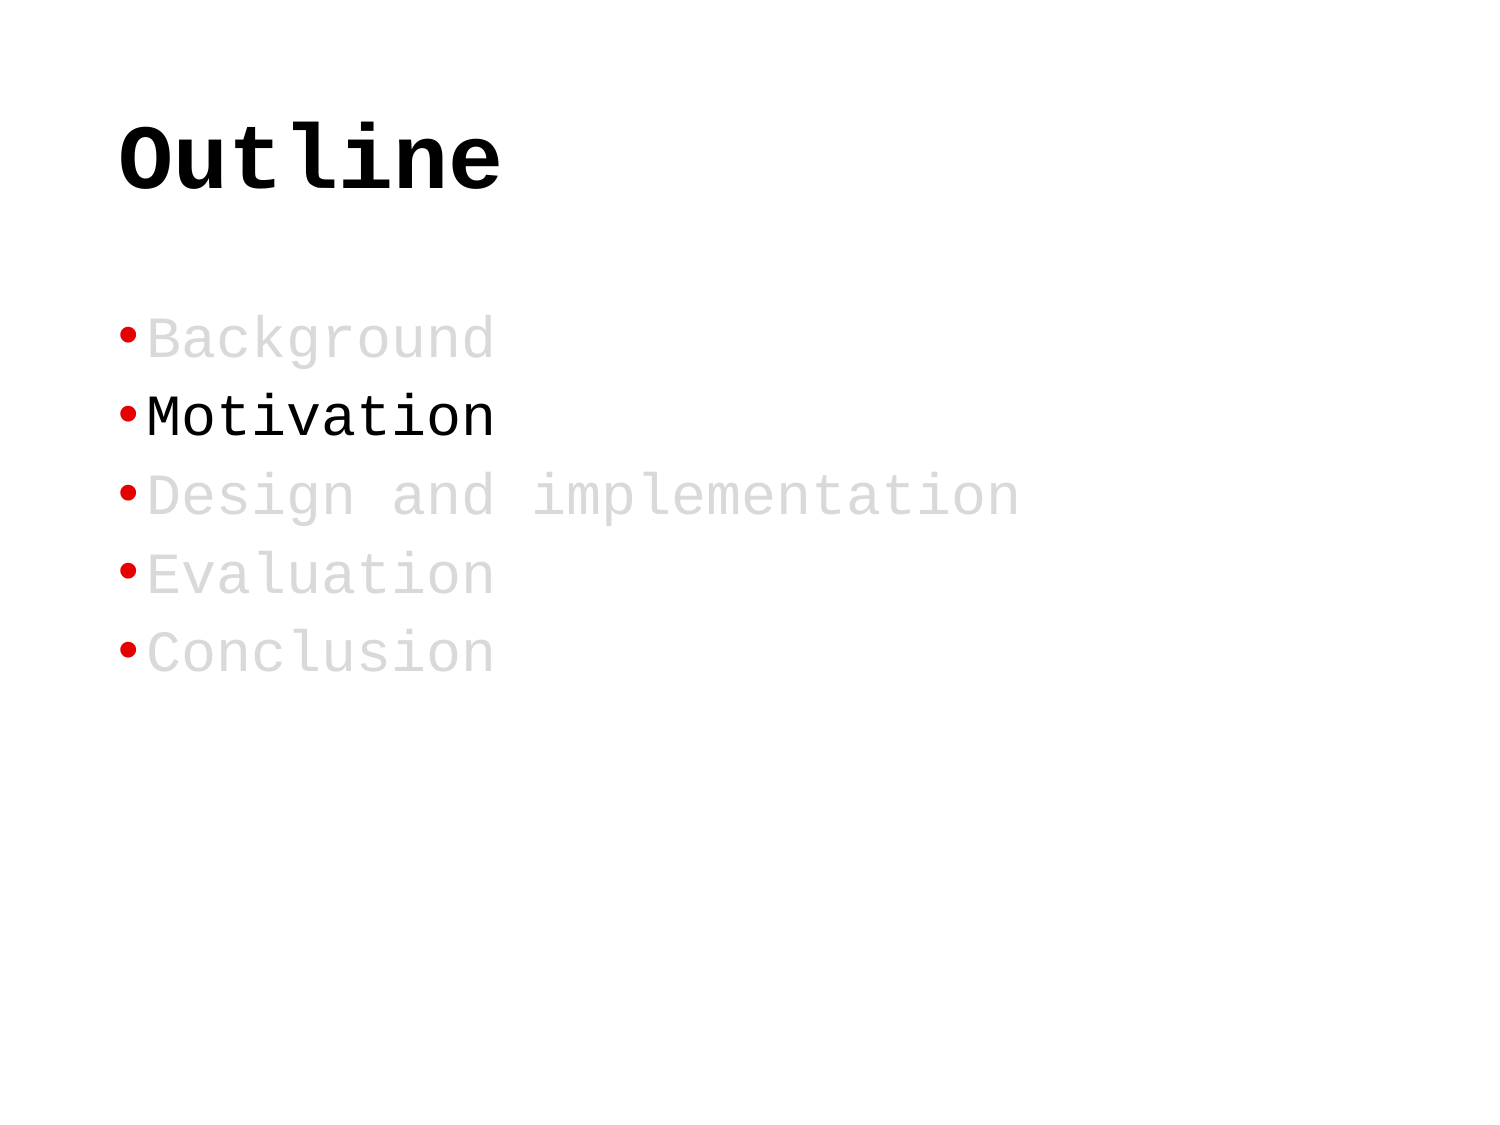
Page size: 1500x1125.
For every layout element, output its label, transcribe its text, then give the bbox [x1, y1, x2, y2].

list Background Motivation Design and implementation Evaluation Conclusion [103, 299, 1397, 1014]
title Outline [103, 59, 1397, 258]
